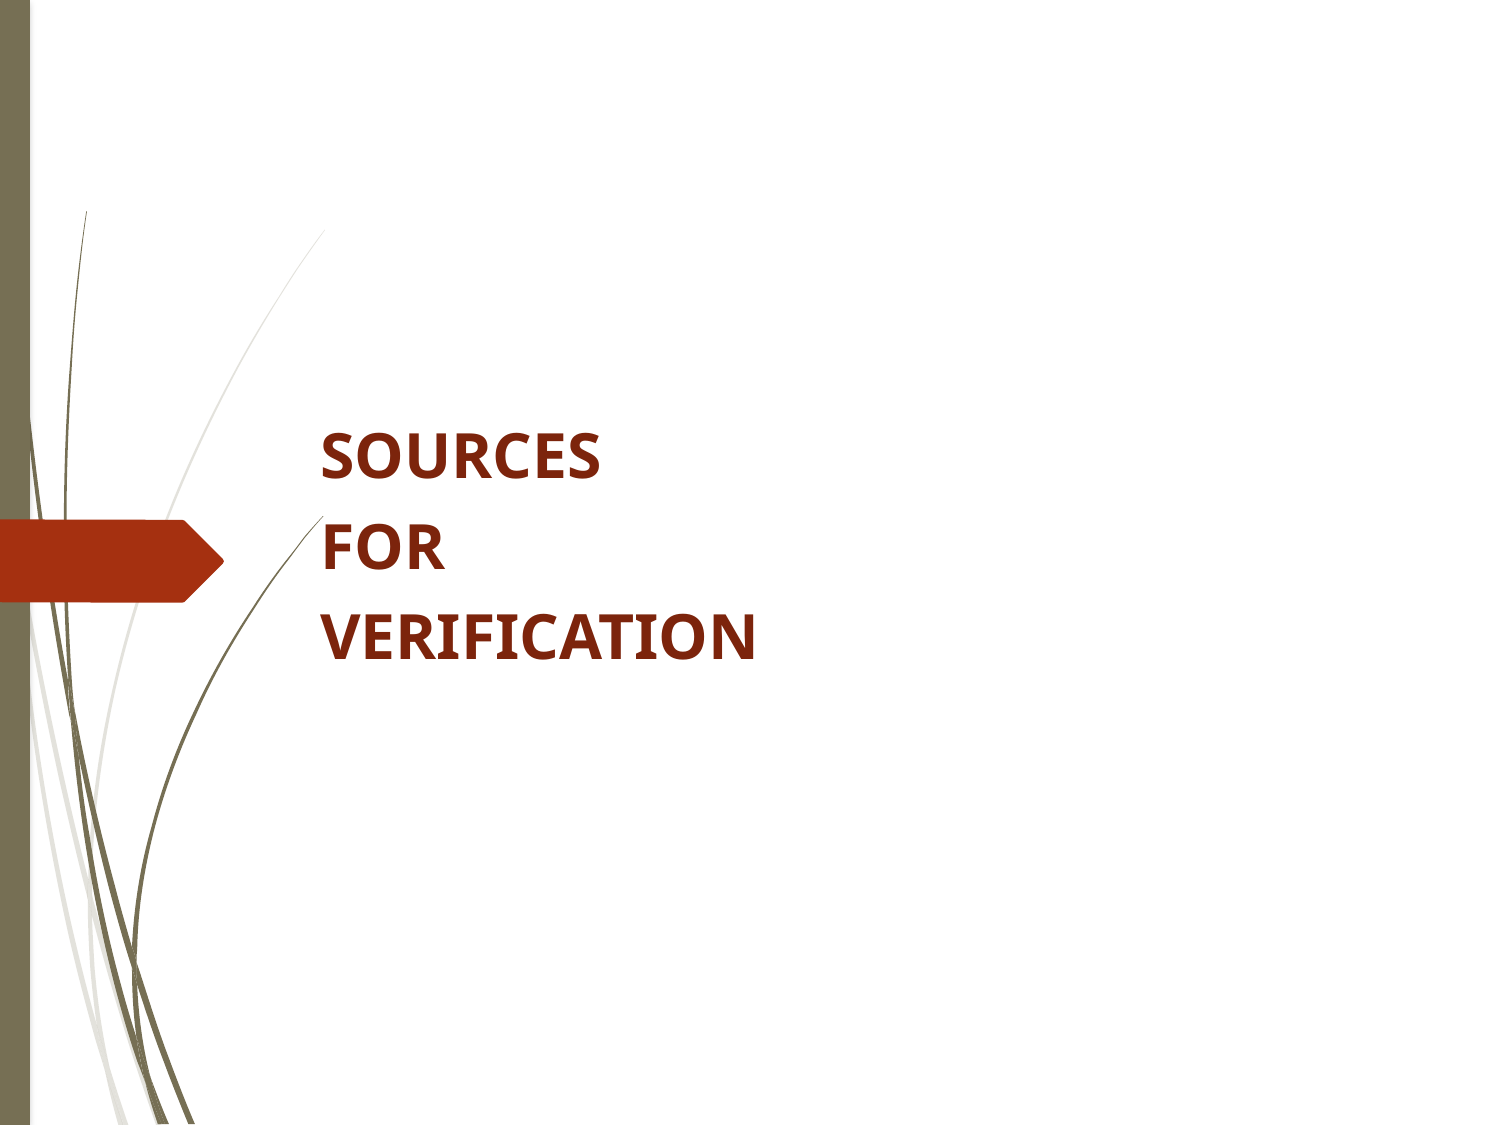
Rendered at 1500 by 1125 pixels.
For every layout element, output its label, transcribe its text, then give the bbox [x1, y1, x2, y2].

list SOURCES FOR VERIFICATION [305, 408, 1358, 683]
